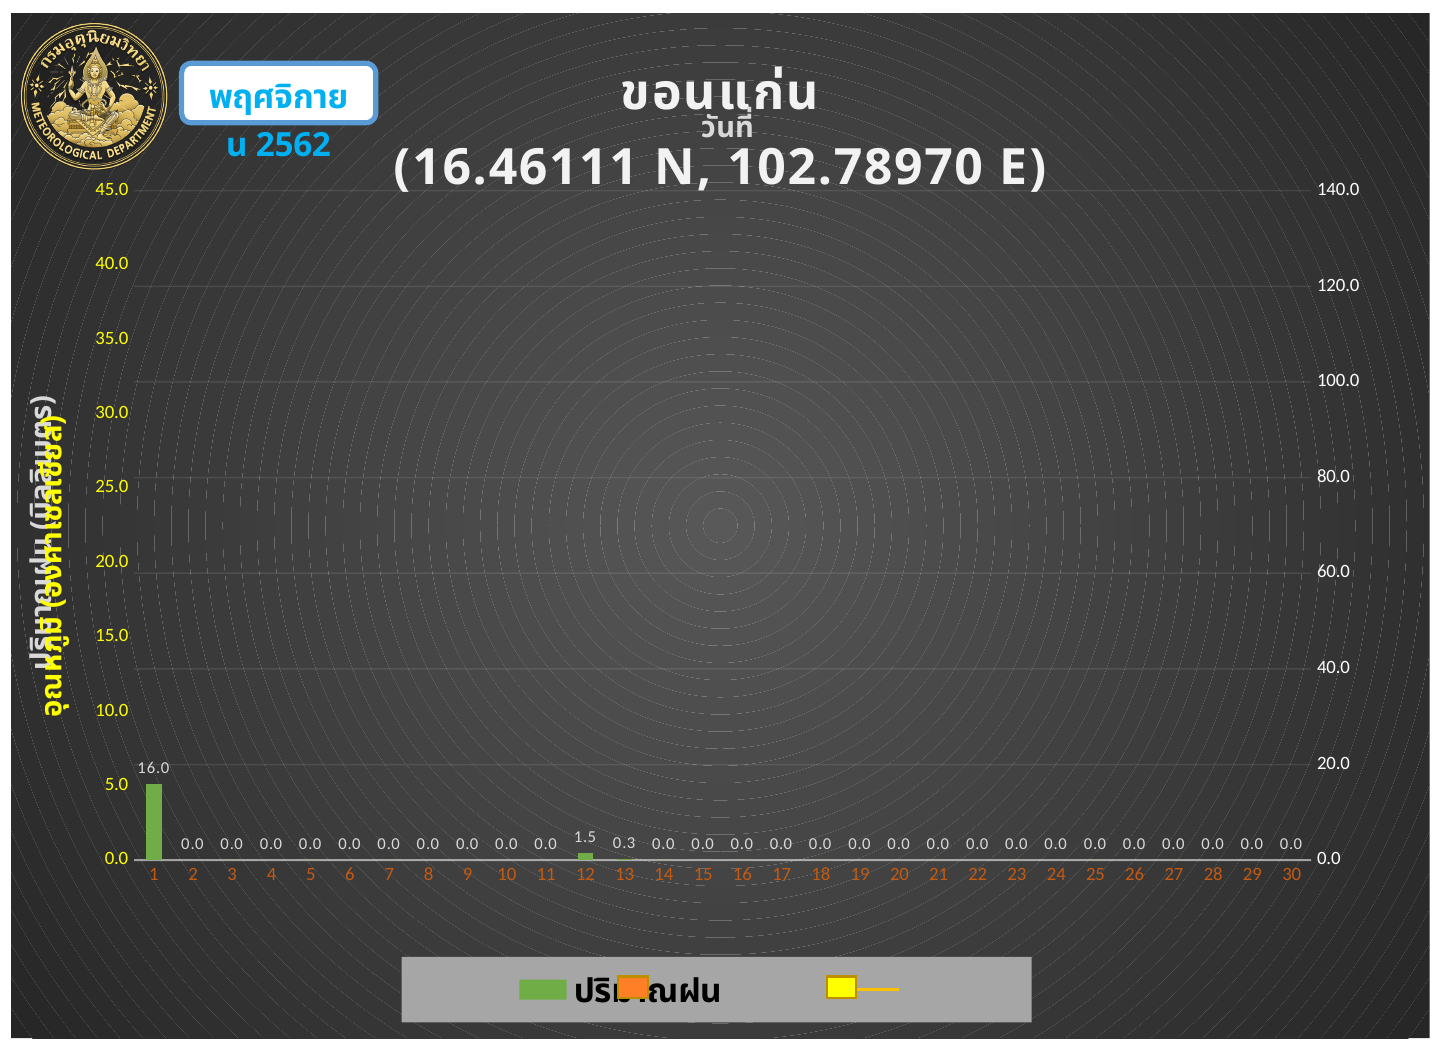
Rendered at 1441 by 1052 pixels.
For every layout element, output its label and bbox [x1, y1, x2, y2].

chart [10, 13, 1430, 1039]
